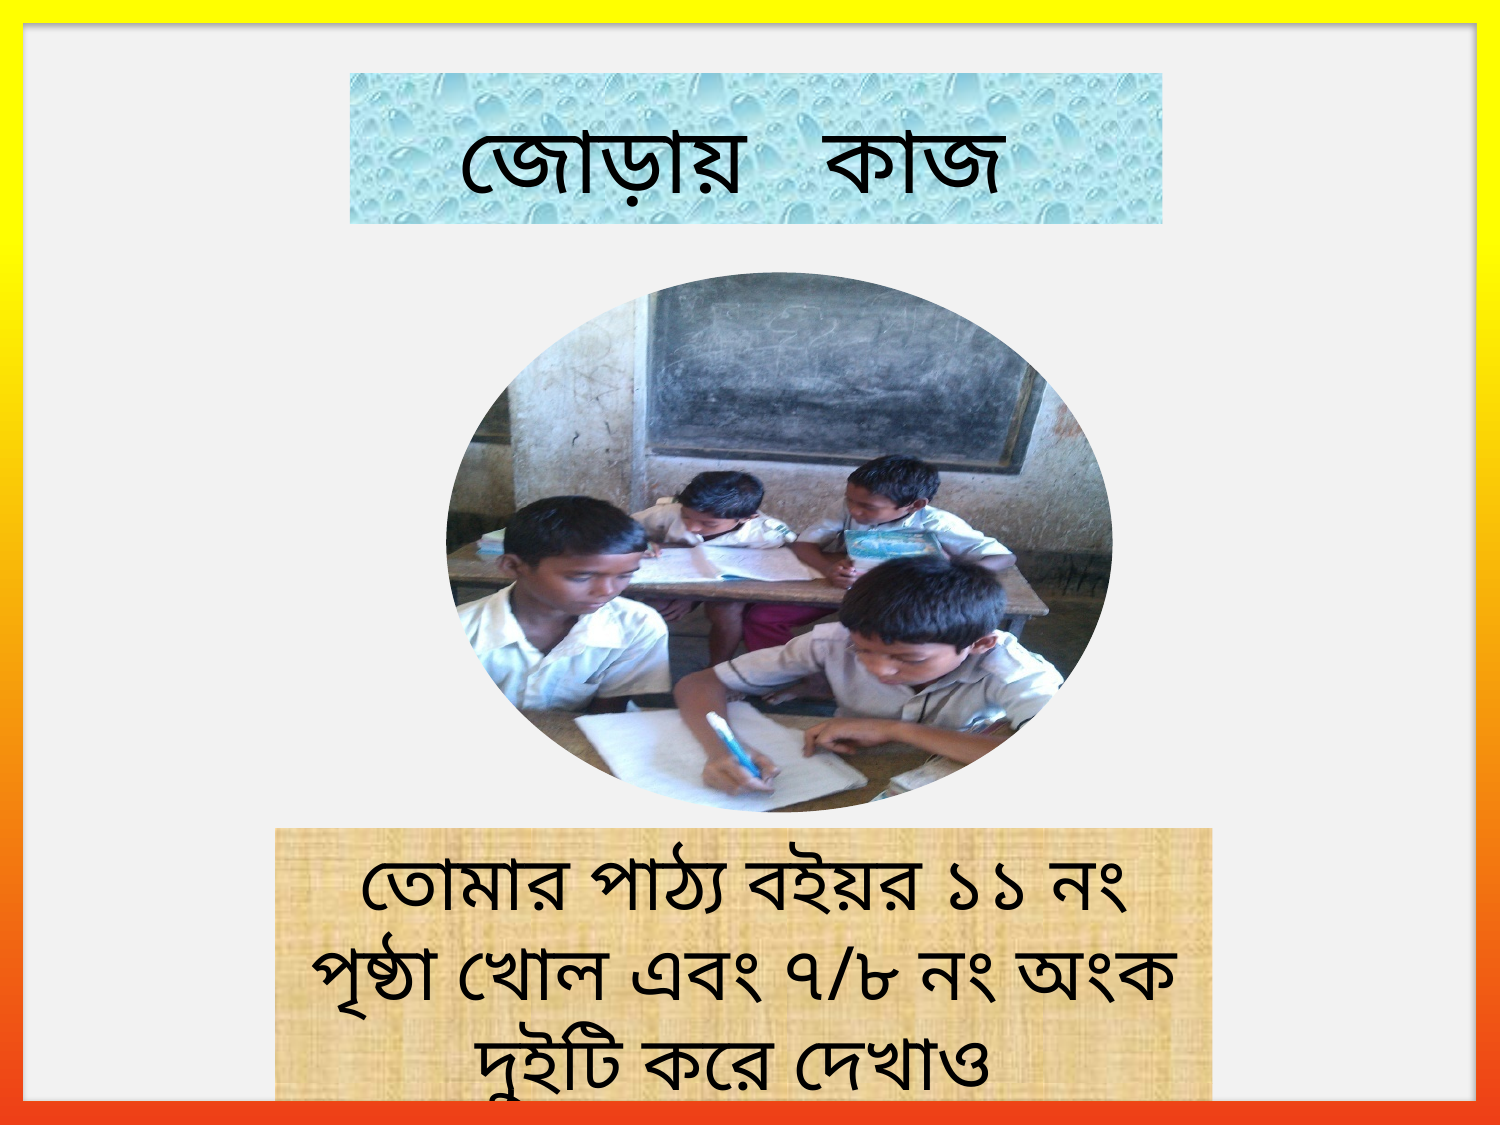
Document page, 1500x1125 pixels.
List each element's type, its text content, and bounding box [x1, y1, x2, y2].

picture [445, 272, 1113, 813]
text_box [0, 0, 1500, 1125]
text_box জোড়ায় কাজ [349, 73, 1163, 224]
text_box তোমার পাঠ্য বইয়র ১১ নং পৃষ্ঠা খোল এবং ৭/৮ নং অংক দুইটি করে দেখাও [275, 828, 1213, 1098]
